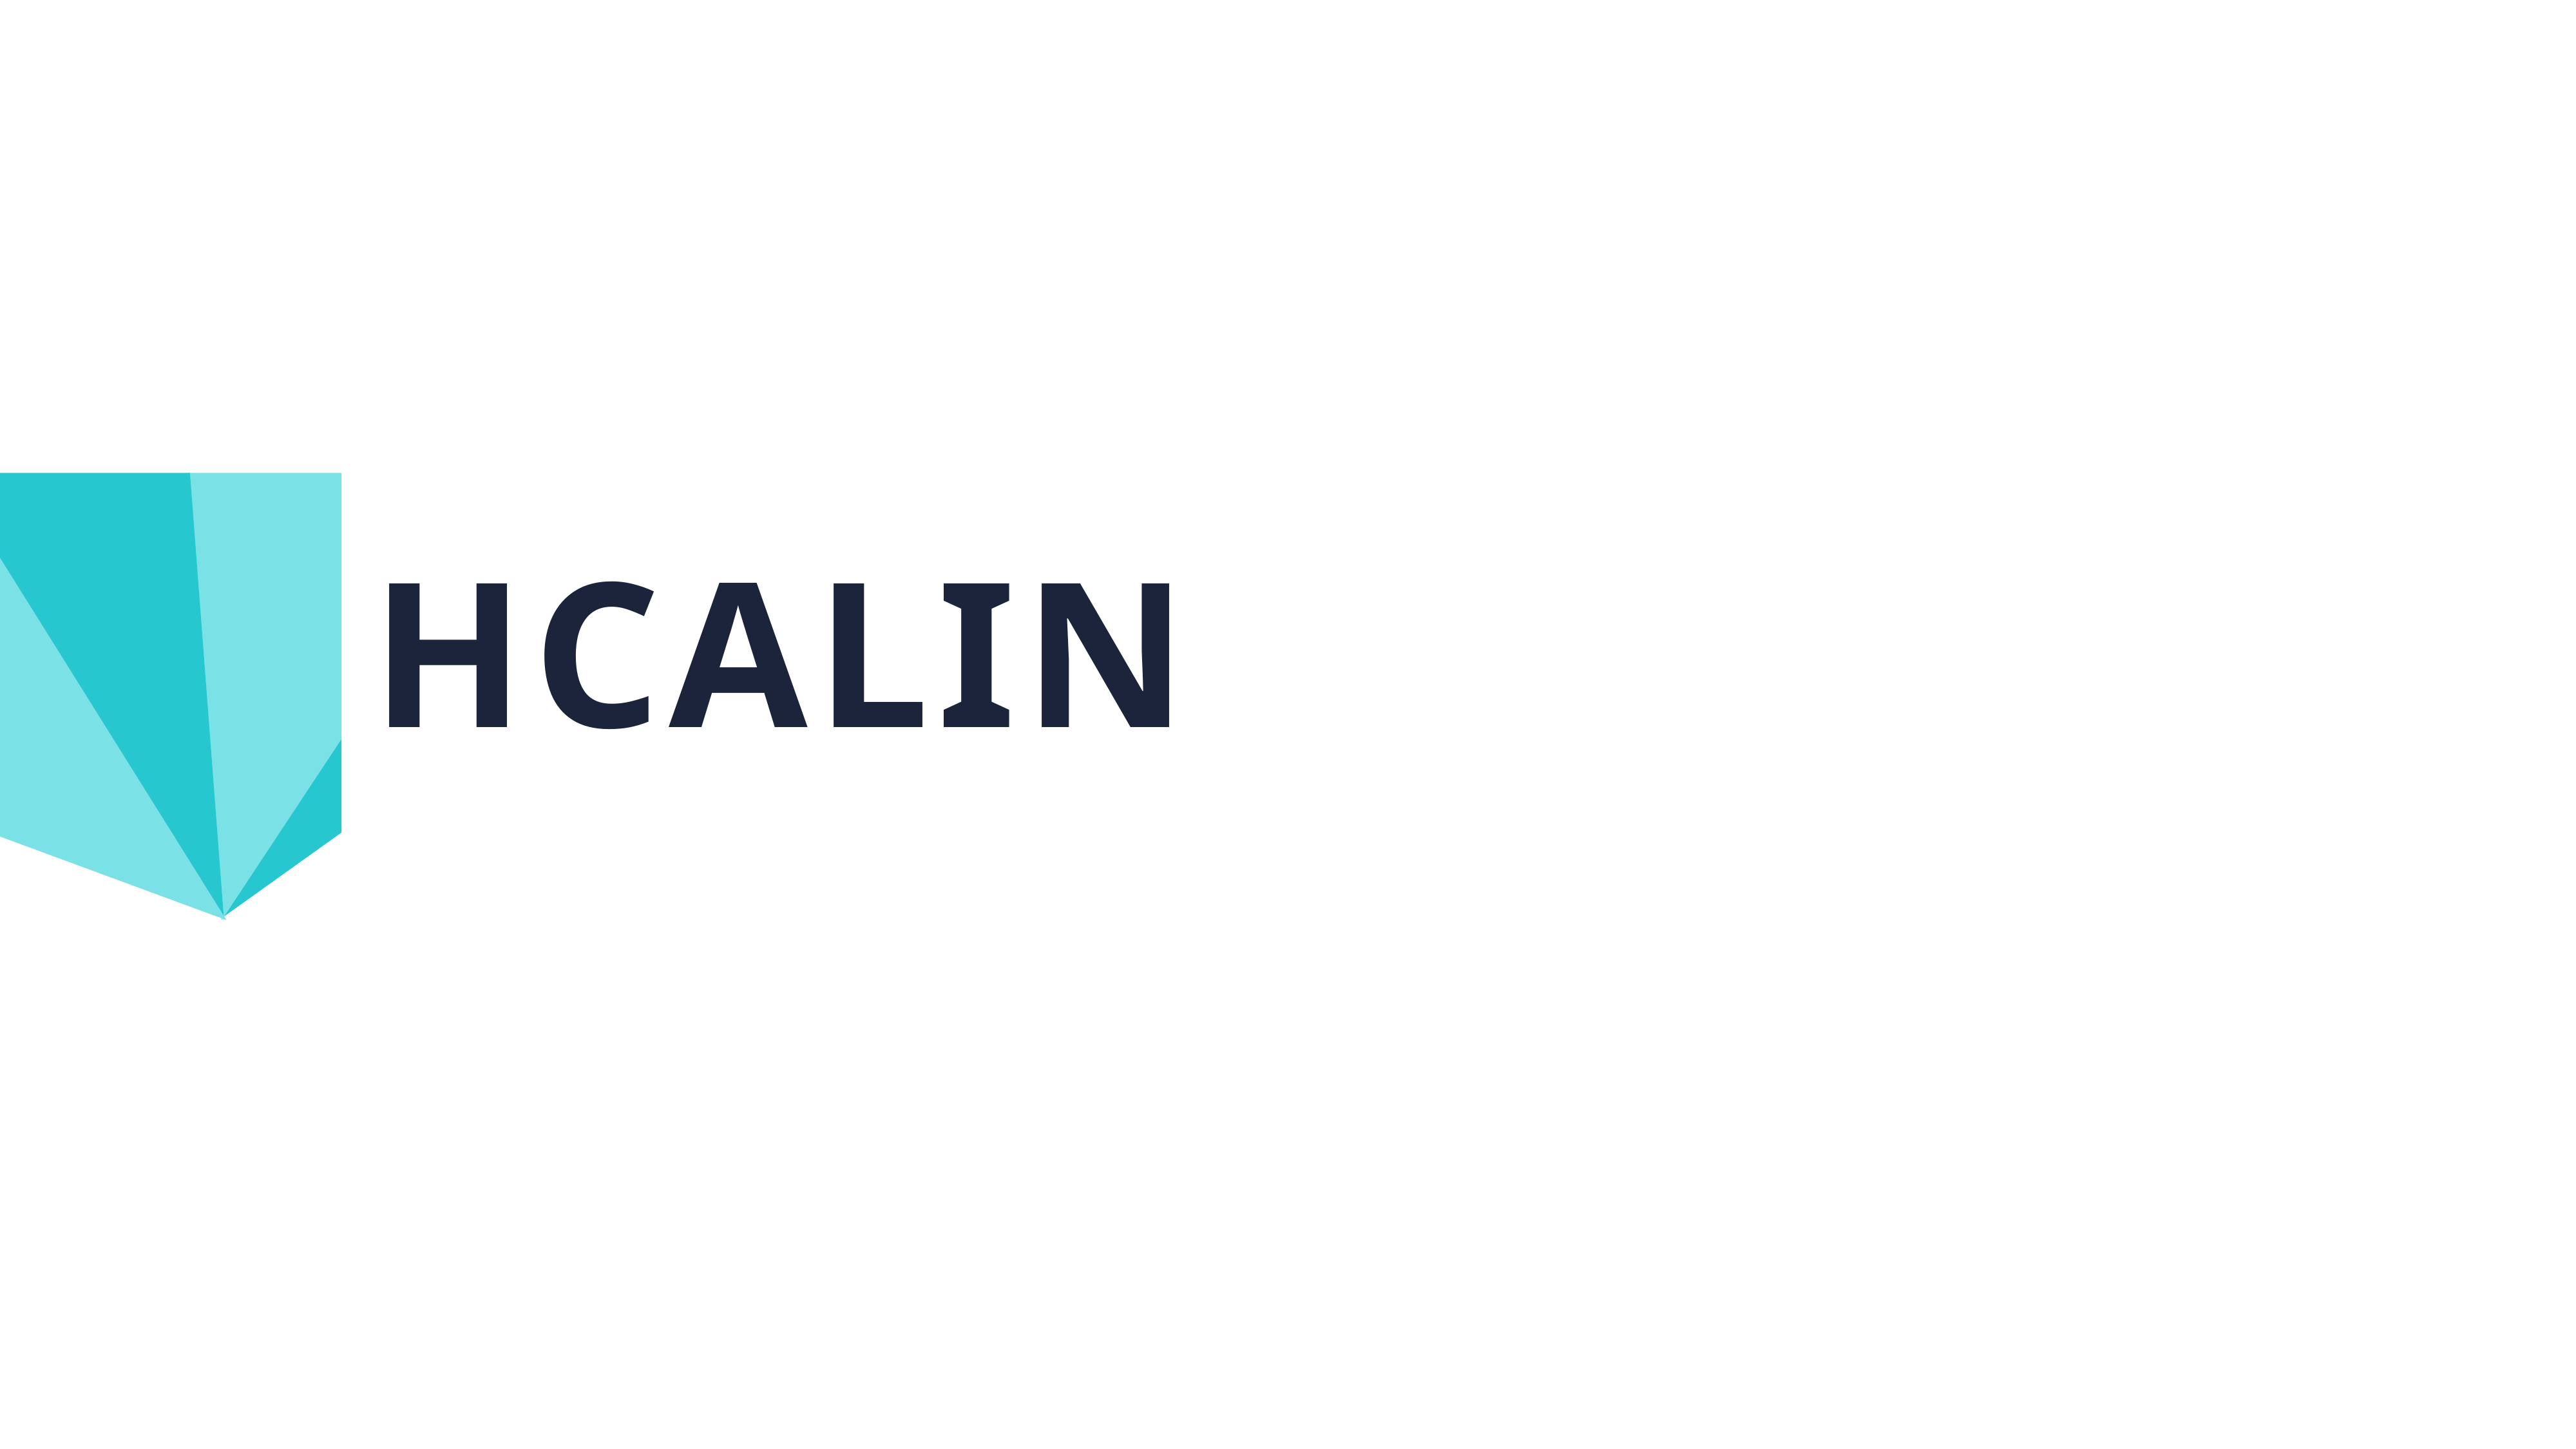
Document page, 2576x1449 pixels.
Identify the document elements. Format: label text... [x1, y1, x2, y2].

text_box HCALIN [361, 574, 1198, 773]
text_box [0, 473, 342, 921]
